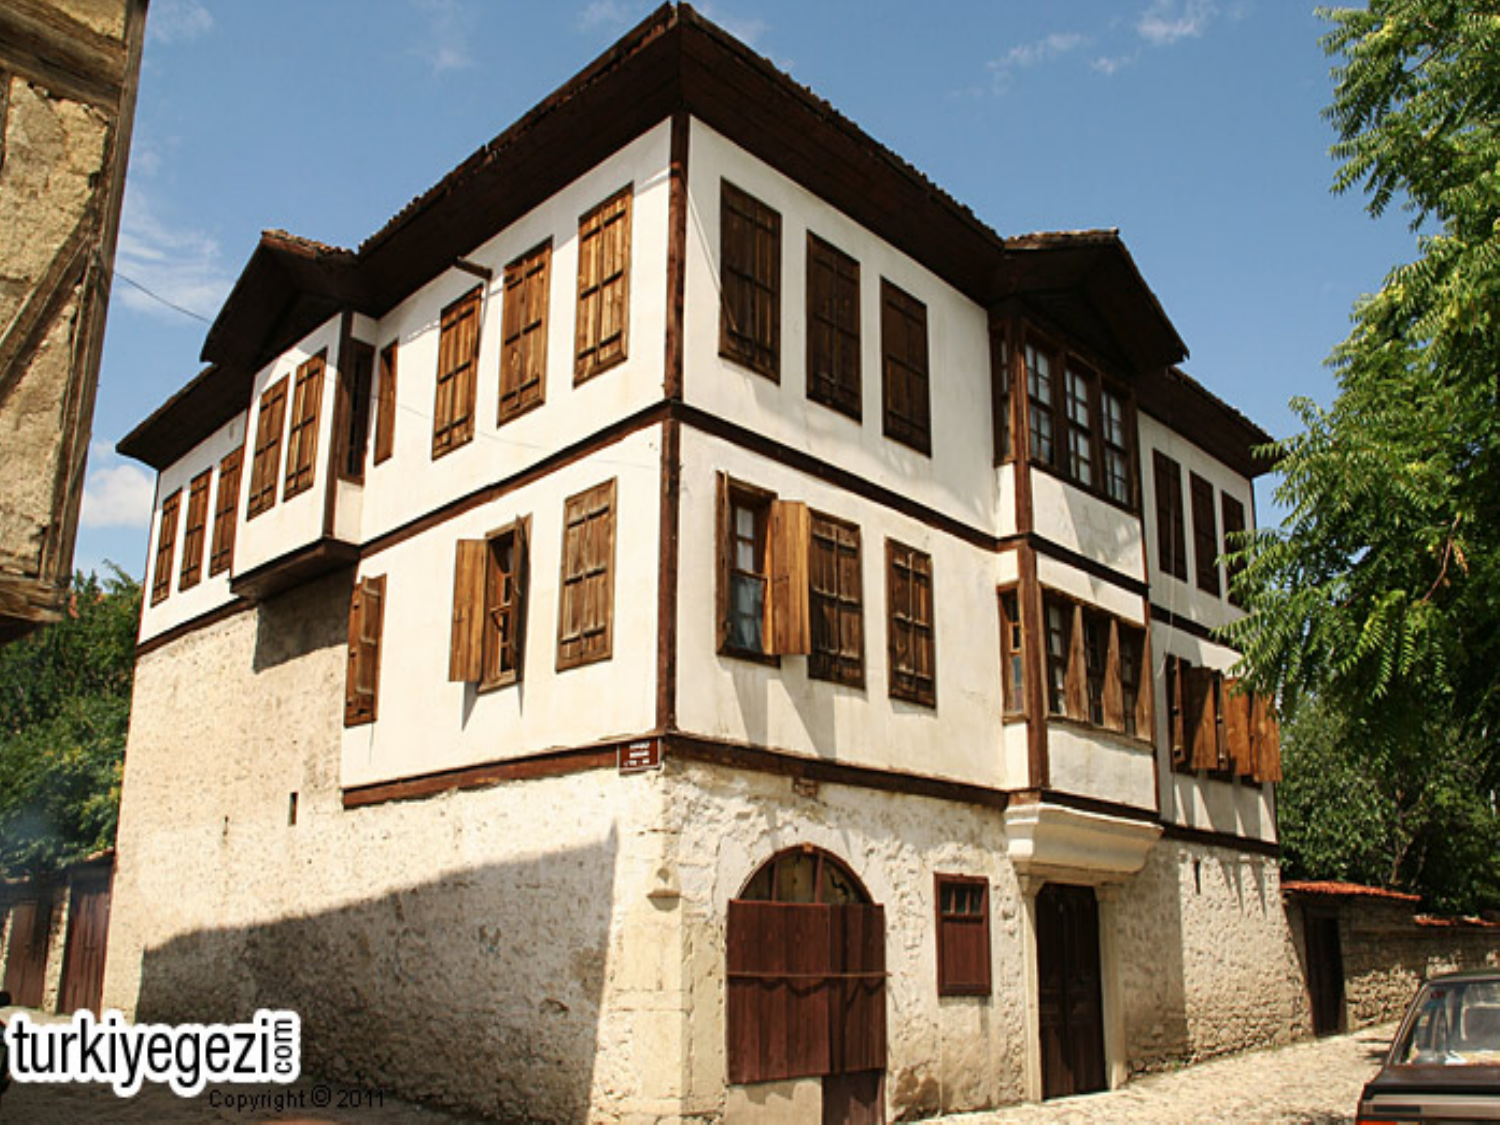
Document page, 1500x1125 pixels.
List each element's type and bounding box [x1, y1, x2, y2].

list [0, 0, 1500, 1125]
